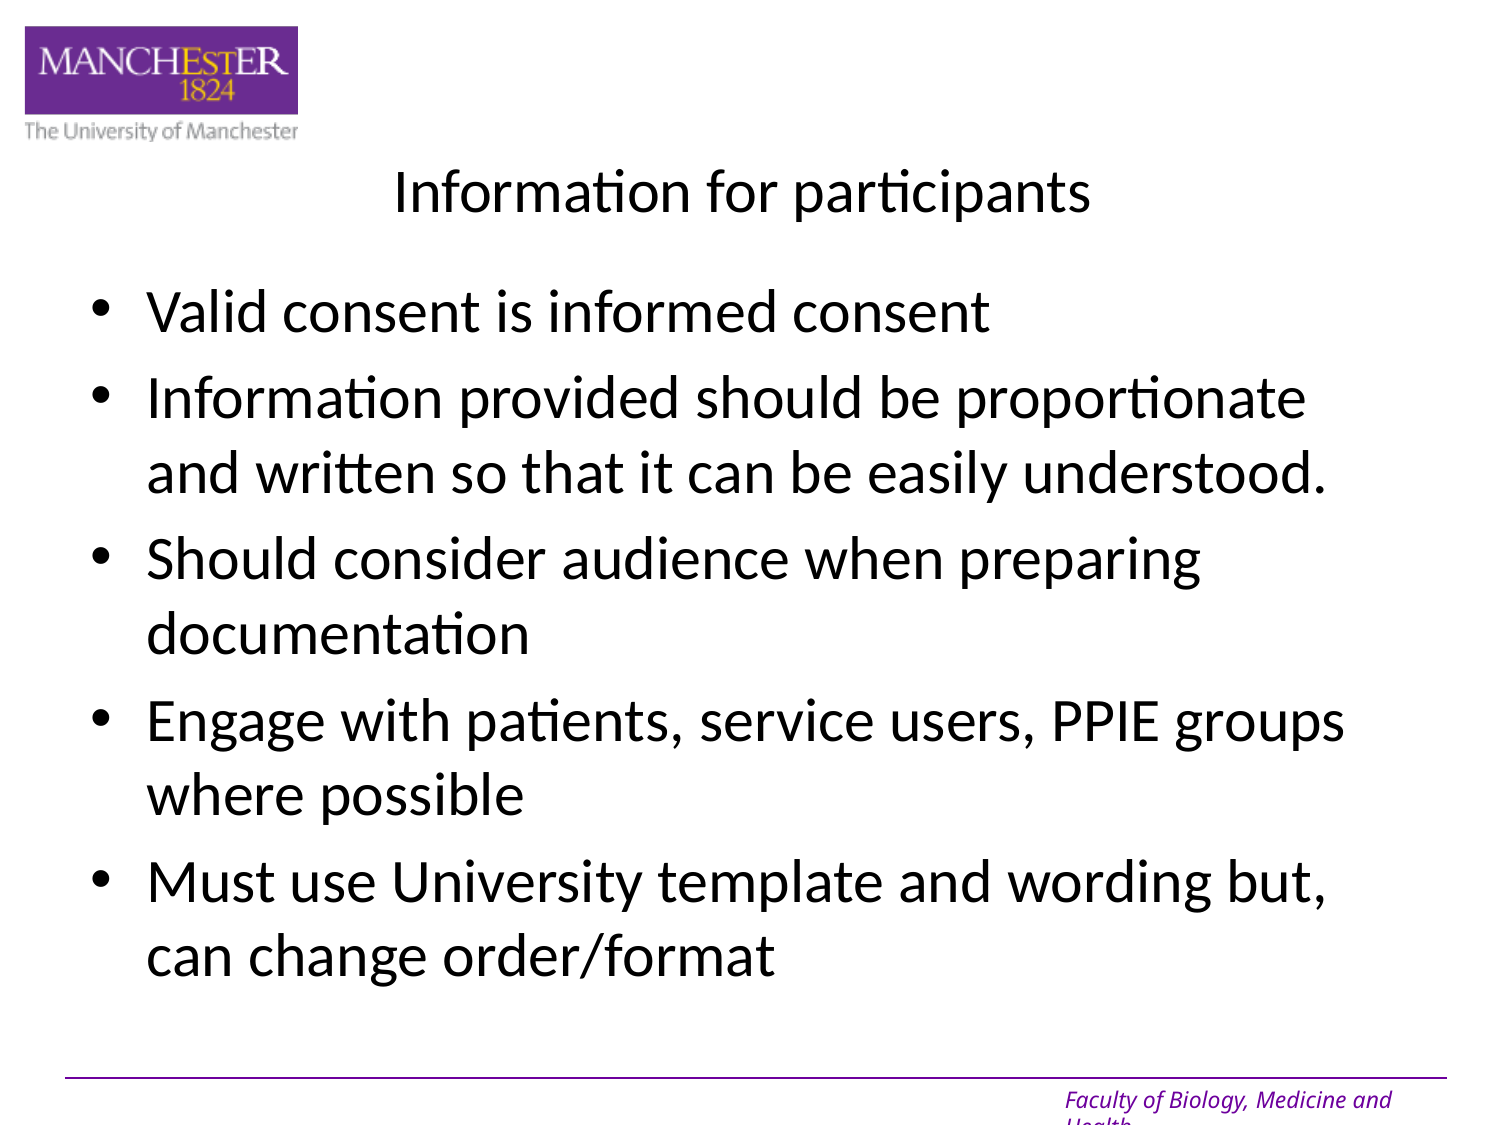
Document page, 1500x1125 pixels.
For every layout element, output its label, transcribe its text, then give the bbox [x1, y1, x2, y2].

title Information for participants [75, 141, 1425, 233]
list Valid consent is informed consent Information provided should be proportionate and written so that it can be easily understood. Should consider audience when preparing documentation Engage with patients, service users, PPIE groups where possible Must use University template and wording but, can change order/format [75, 262, 1425, 1005]
